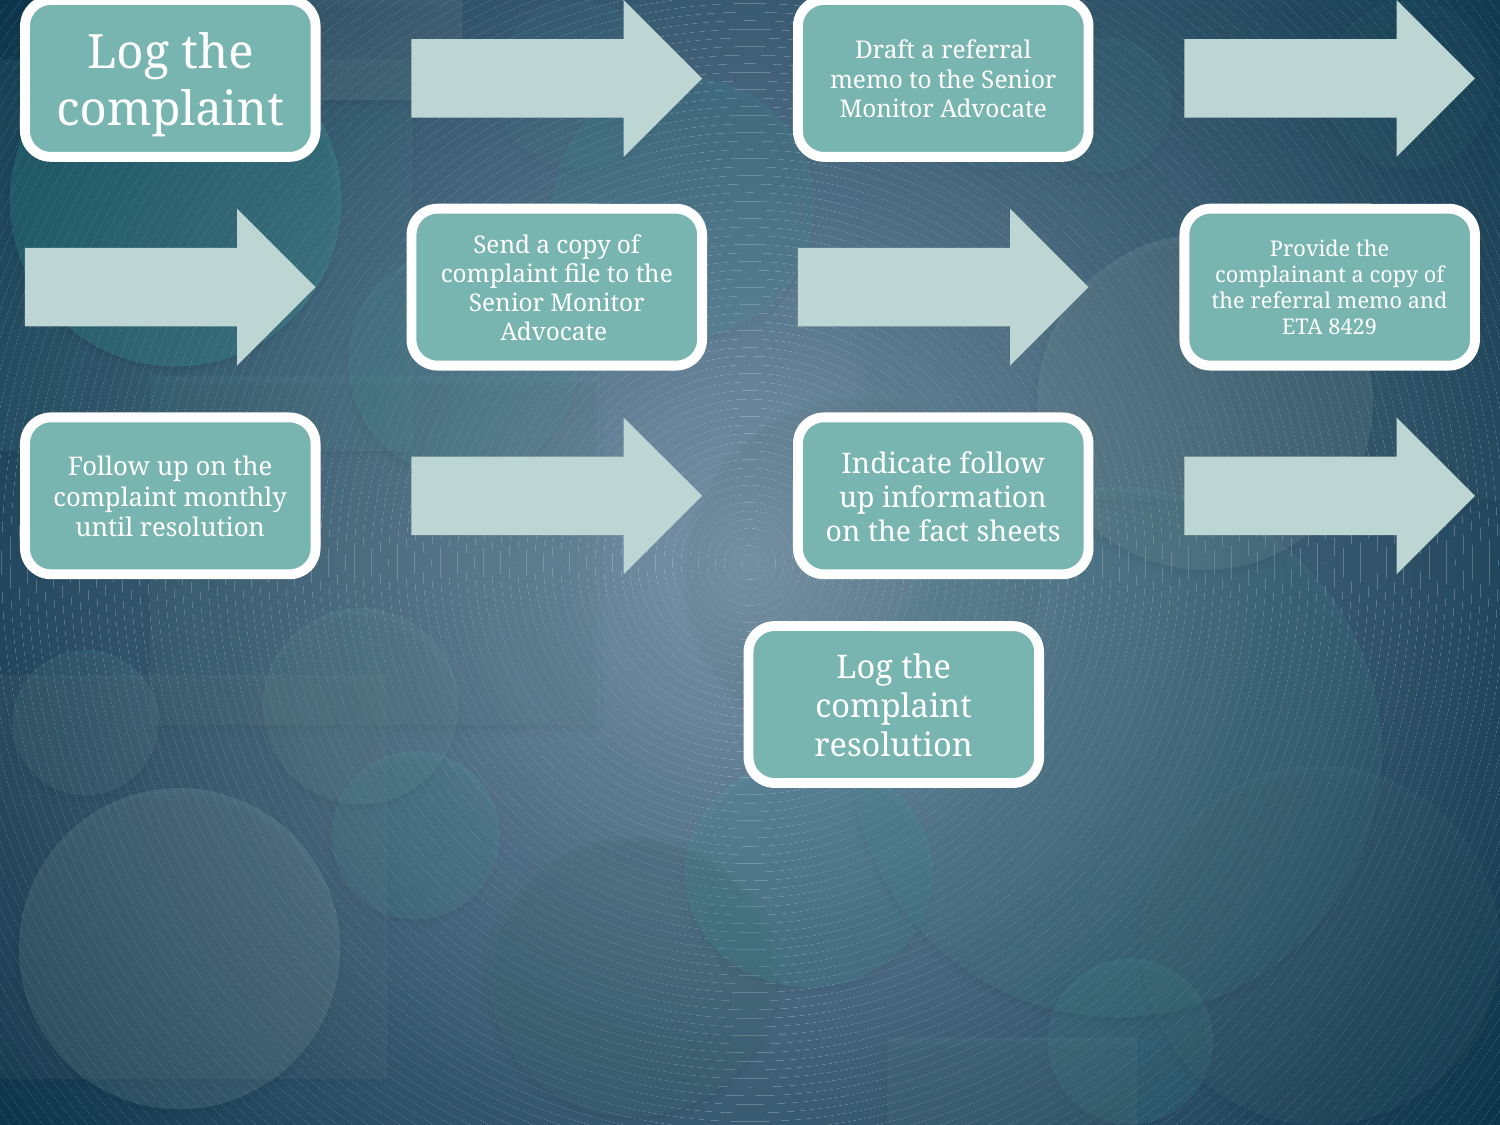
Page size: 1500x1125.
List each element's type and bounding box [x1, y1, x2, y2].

text_box [24, 0, 1476, 1088]
